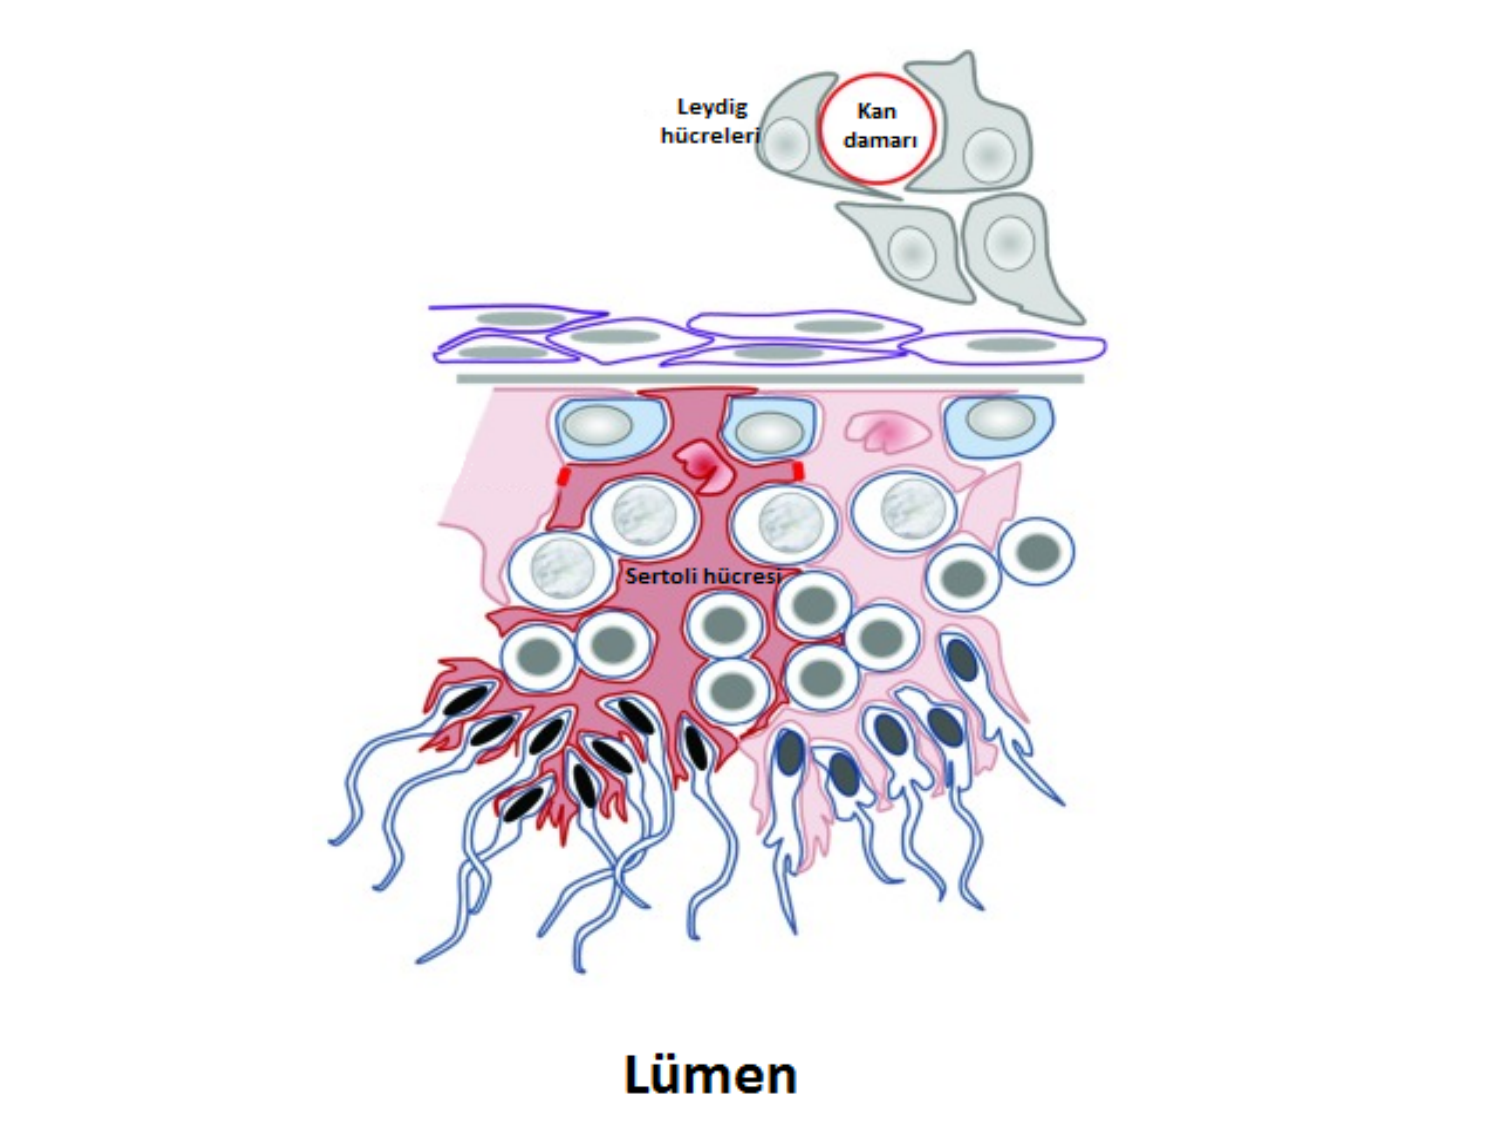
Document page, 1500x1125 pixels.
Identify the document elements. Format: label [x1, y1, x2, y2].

picture [312, 0, 1146, 1125]
